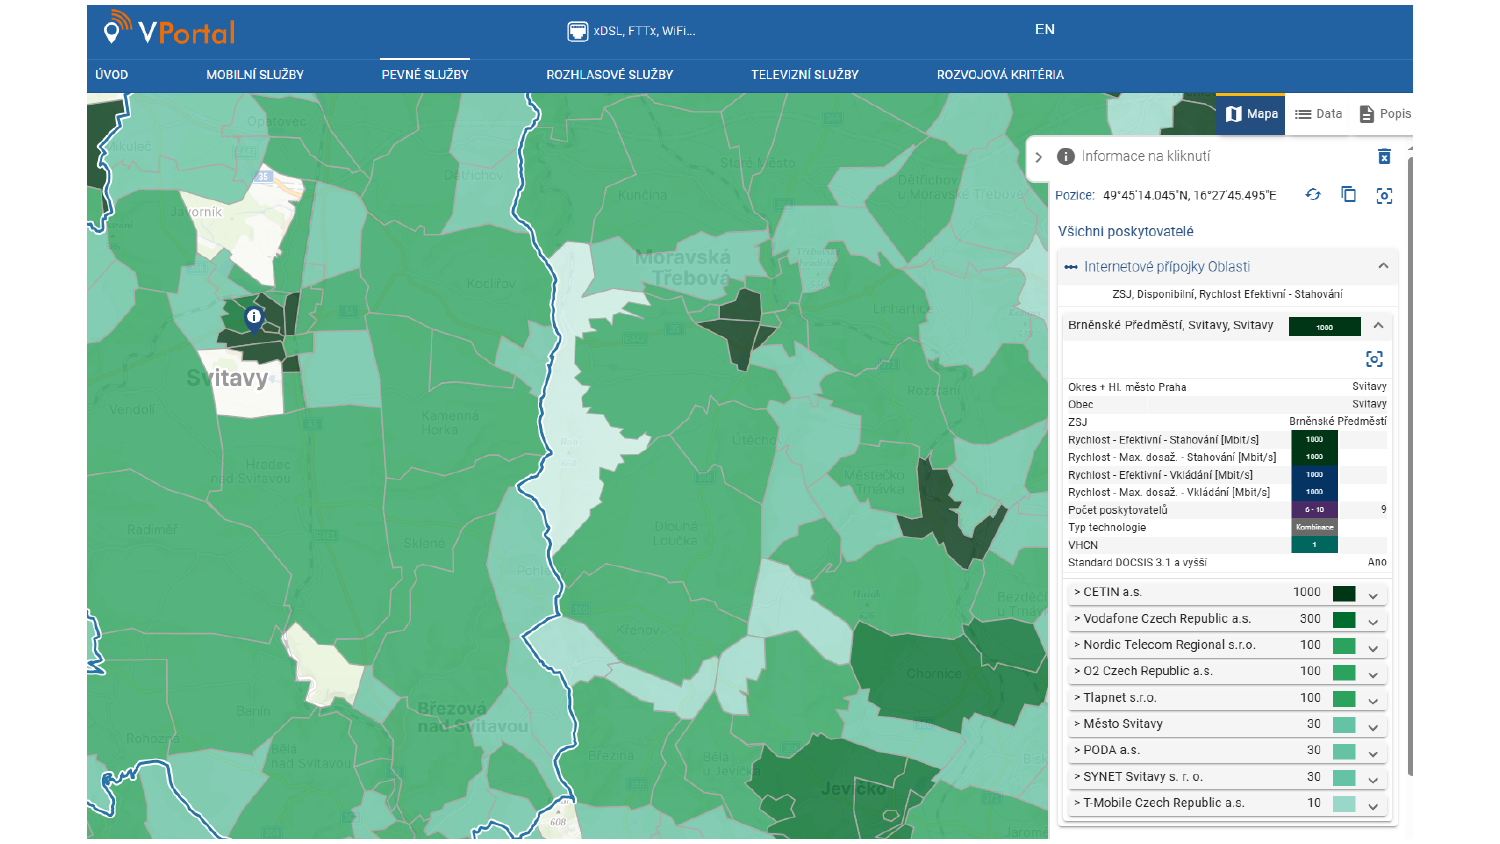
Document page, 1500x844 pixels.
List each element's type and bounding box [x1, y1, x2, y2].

picture [87, 5, 1413, 839]
